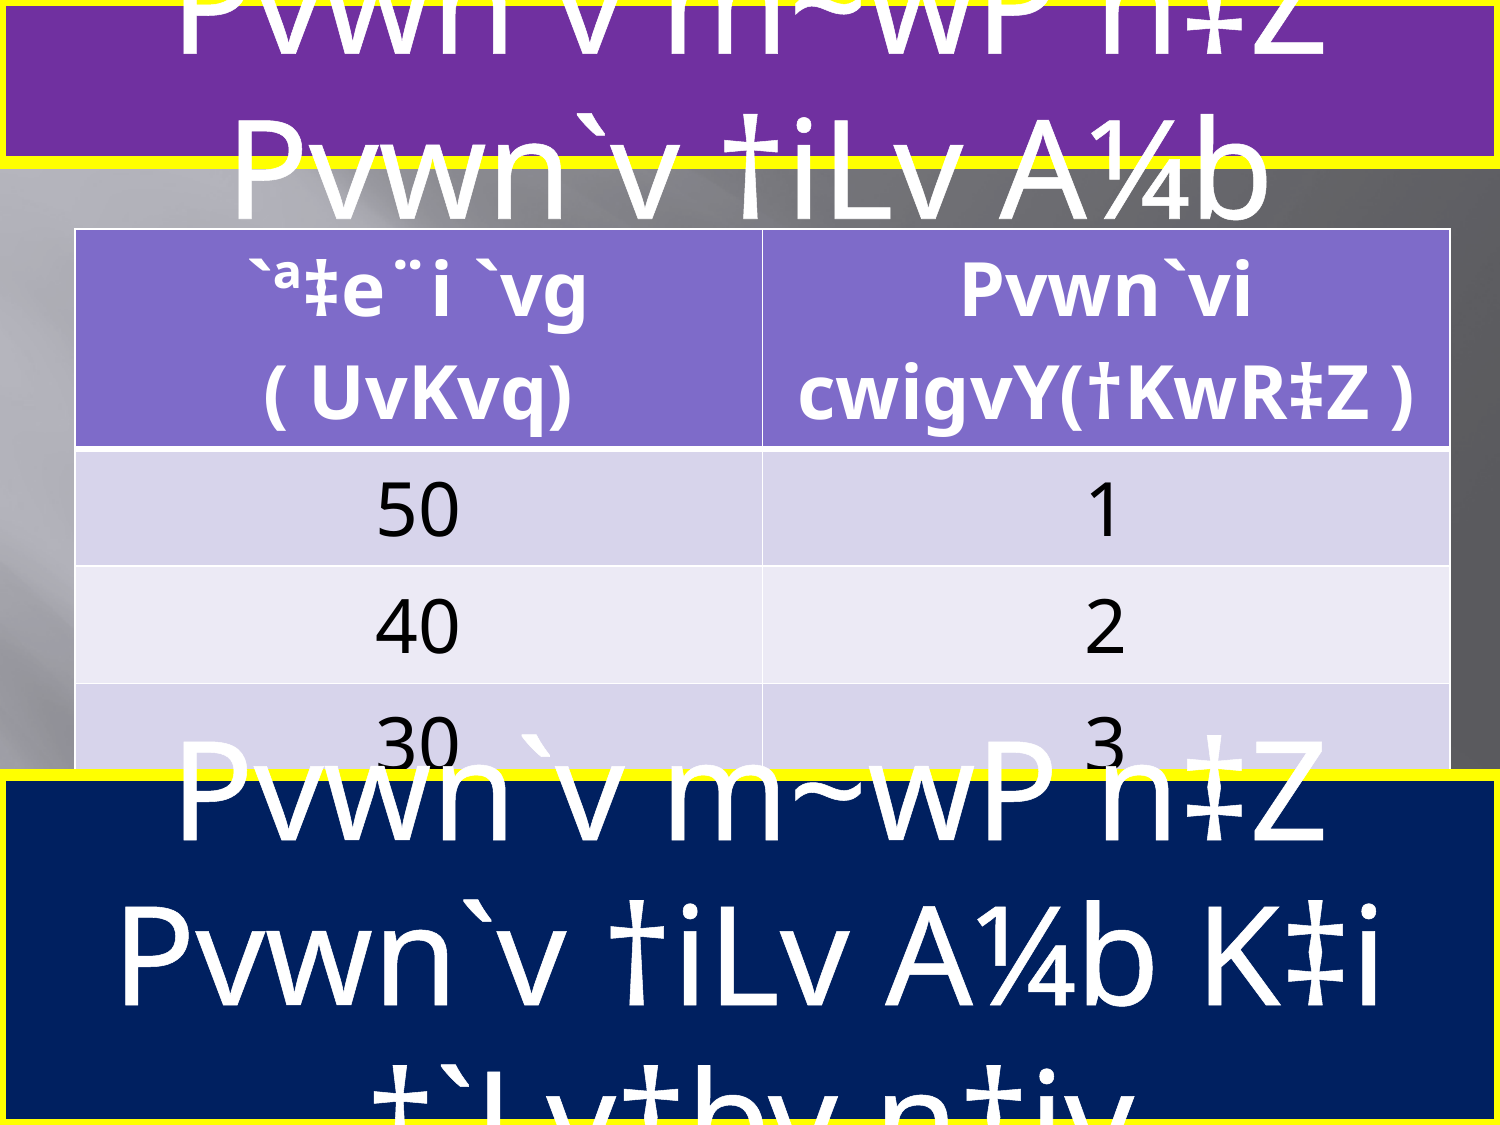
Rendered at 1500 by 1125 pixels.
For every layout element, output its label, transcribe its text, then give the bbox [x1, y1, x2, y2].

table_cell 2 [763, 567, 1449, 683]
table_cell 40 [76, 567, 762, 683]
table_cell 3 [763, 684, 1449, 773]
table_cell 1 [763, 452, 1449, 565]
table_header Pvwn`vi cwigvY(†KwR‡Z ) [763, 230, 1449, 446]
table_cell 50 [76, 452, 762, 565]
table_header `ª‡e¨i `vg ( UvKvq) [76, 230, 762, 446]
text_box Pvwn`v m~wP n‡Z Pvwn`v †iLv A¼b [0, 0, 1500, 164]
text_box Pvwn`v m~wP n‡Z Pvwn`v †iLv A¼b K‡i †`Lv‡bv n‡jv [0, 773, 1500, 1125]
table_cell 30 [76, 684, 762, 773]
